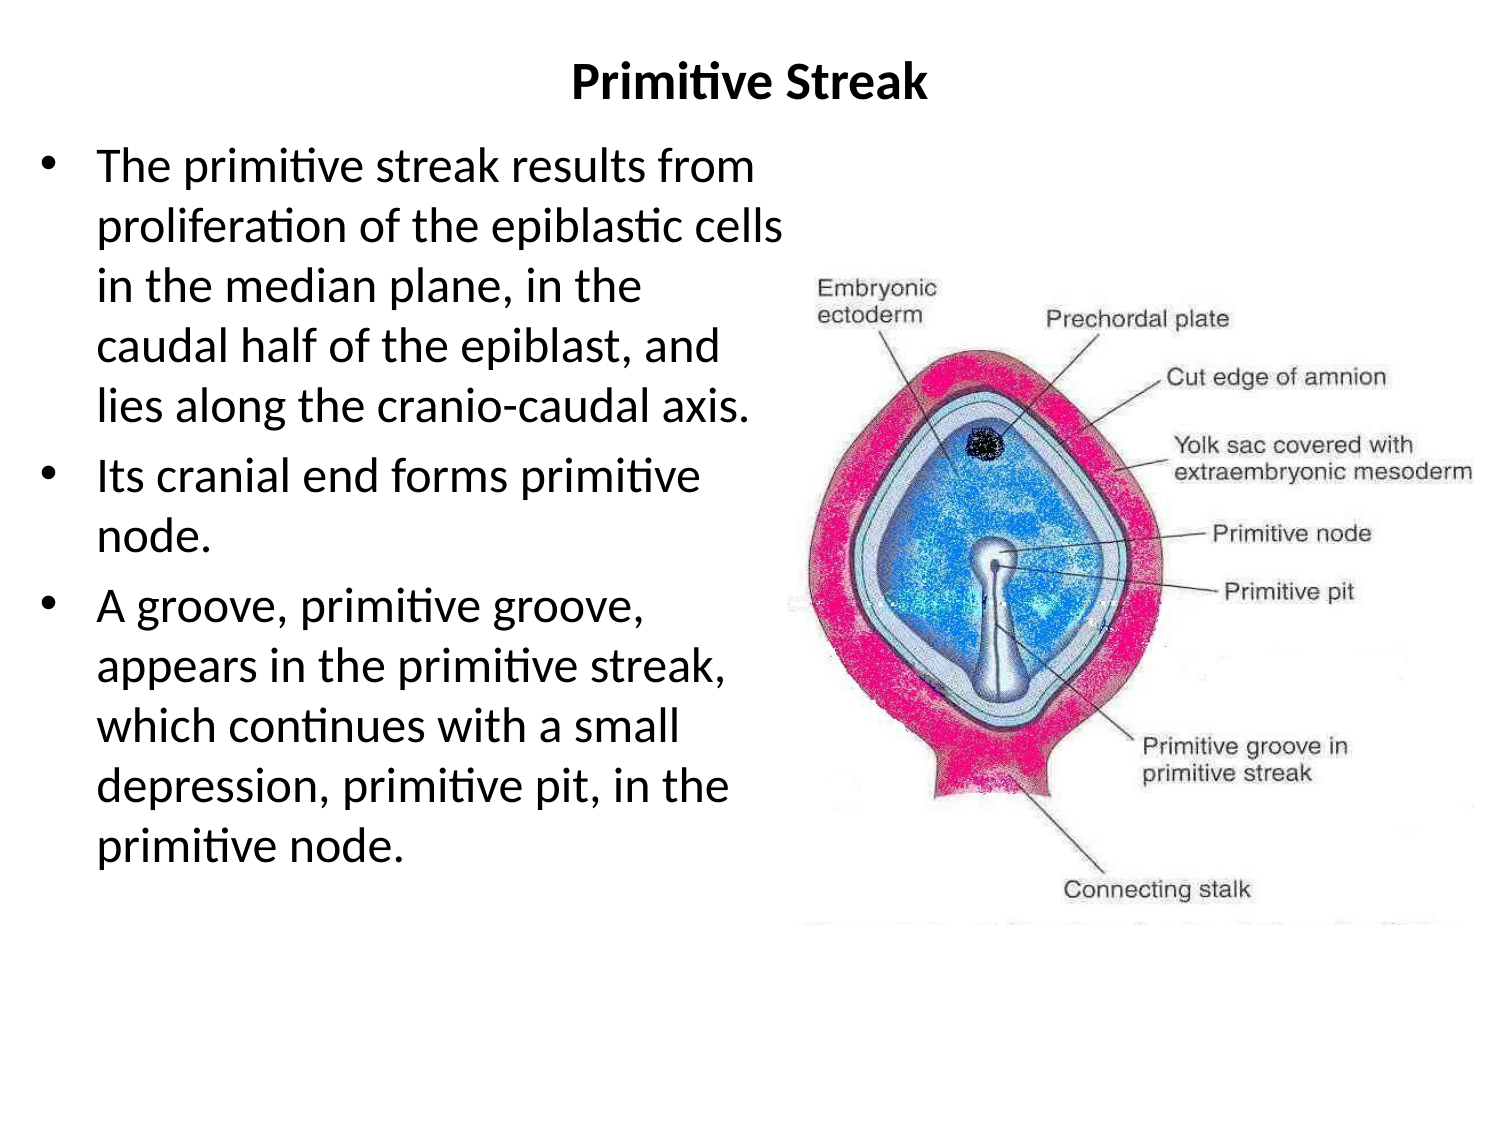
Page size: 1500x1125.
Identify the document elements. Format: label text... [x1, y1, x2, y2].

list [787, 262, 1474, 926]
list The primitive streak results from proliferation of the epiblastic cells in the median plane, in the caudal half of the epiblast, and lies along the cranio-caudal axis. Its cranial end forms primitive node. A groove, primitive groove, appears in the primitive streak, which continues with a small depression, primitive pit, in the primitive node. [24, 125, 800, 1100]
title Primitive Streak [75, 37, 1425, 118]
